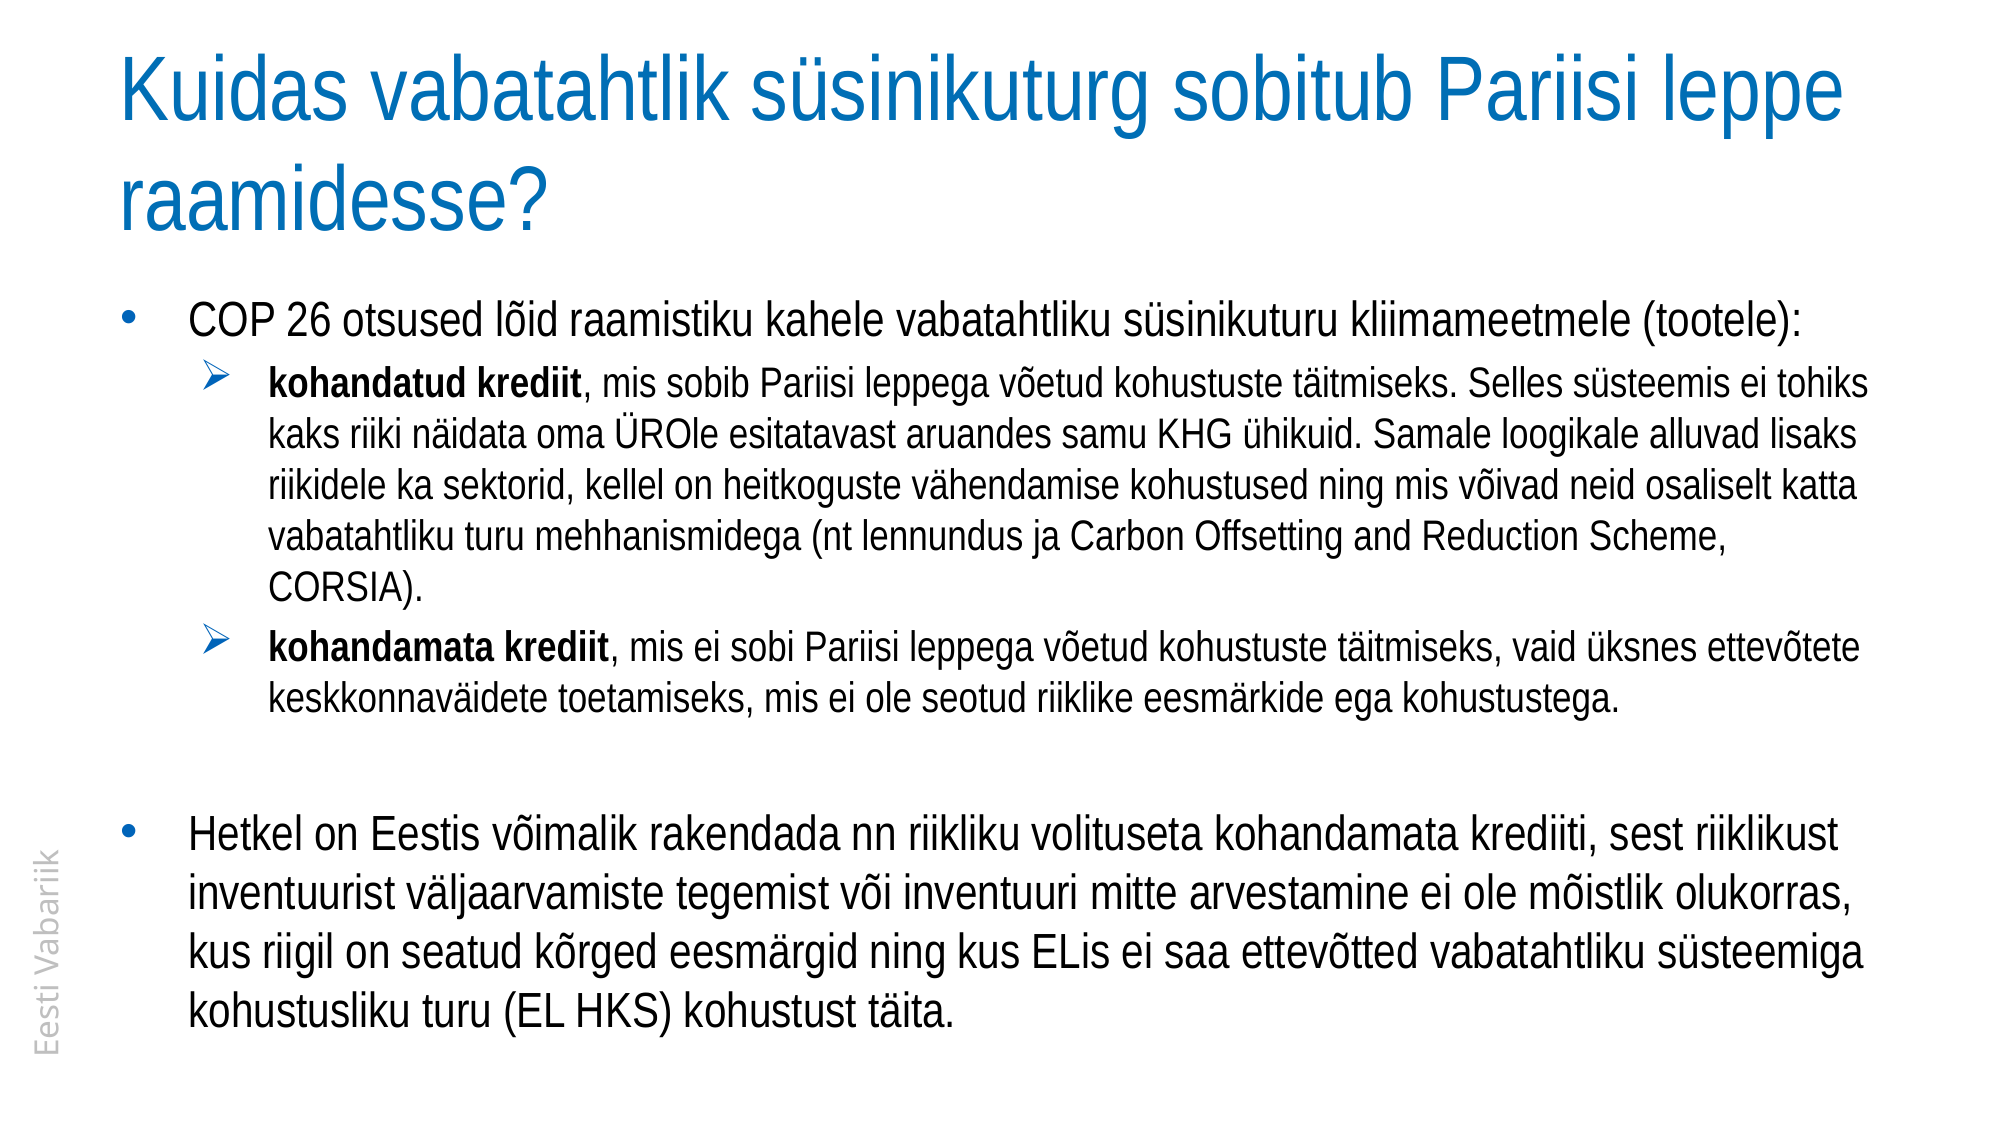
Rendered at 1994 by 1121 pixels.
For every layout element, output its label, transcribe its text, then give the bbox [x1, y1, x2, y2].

list COP 26 otsused lõid raamistiku kahele vabatahtliku süsinikuturu kliimameetmele (tootele): kohandatud krediit, mis sobib Pariisi leppega võetud kohustuste täitmiseks. Selles süsteemis ei tohiks kaks riiki näidata oma ÜROle esitatavast aruandes samu KHG ühikuid. Samale loogikale alluvad lisaks riikidele ka sektorid, kellel on heitkoguste vähendamise kohustused ning mis võivad neid osaliselt katta vabatahtliku turu mehhanismidega (nt lennundus ja Carbon Offsetting and Reduction Scheme, CORSIA). kohandamata krediit, mis ei sobi Pariisi leppega võetud kohustuste täitmiseks, vaid üksnes ettevõtete keskkonnaväidete toetamiseks, mis ei ole seotud riiklike eesmärkide ega kohustustega. Hetkel on Eestis võimalik rakendada nn riikliku volituseta kohandamata krediiti, sest riiklikust inventuurist väljaarvamiste tegemist või inventuuri mitte arvestamine ei ole mõistlik olukorras, kus riigil on seatud kõrged eesmärgid ning kus ELis ei saa ettevõtted vabatahtliku süsteemiga kohustusliku turu (EL HKS) kohustust täita. [100, 276, 1895, 1054]
title Kuidas vabatahtlik süsinikuturg sobitub Pariisi leppe raamidesse? [99, 44, 1894, 232]
